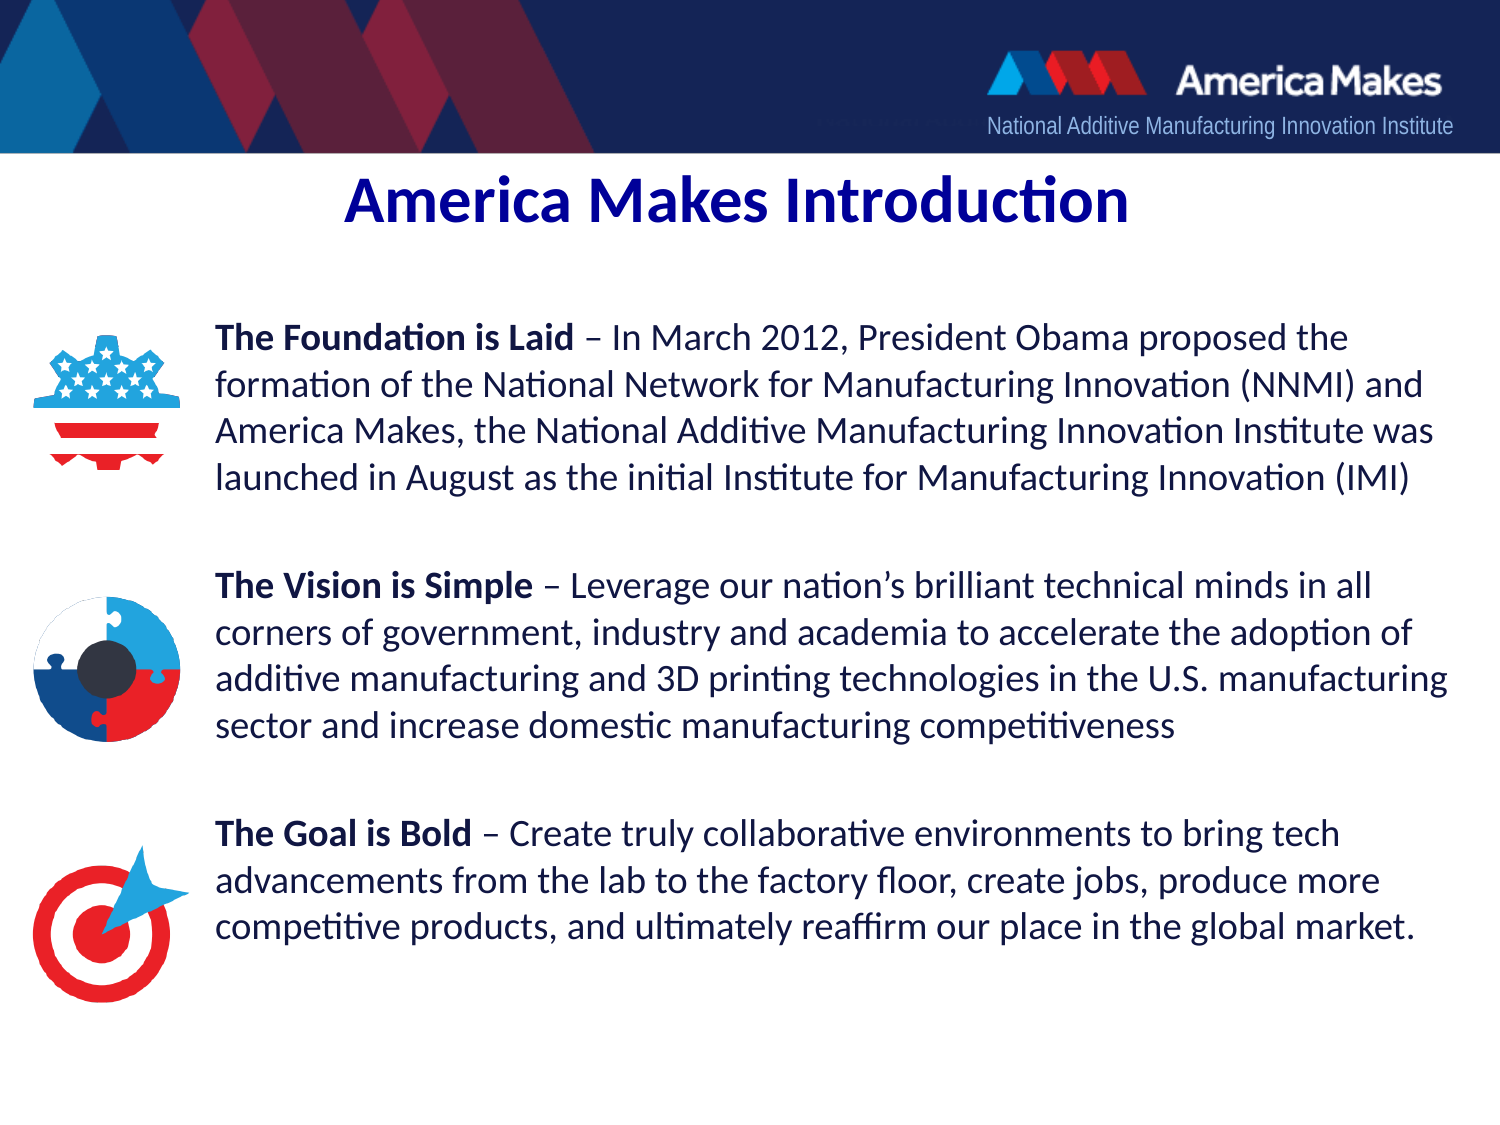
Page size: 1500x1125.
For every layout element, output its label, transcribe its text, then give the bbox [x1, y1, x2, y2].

picture [17, 835, 195, 1018]
picture [0, 0, 1500, 163]
title America Makes Introduction [62, 115, 1413, 276]
picture [17, 317, 195, 500]
list The Foundation is Laid – In March 2012, President Obama proposed the formation of the National Network for Manufacturing Innovation (NNMI) and America Makes, the National Additive Manufacturing Innovation Institute was launched in August as the initial Institute for Manufacturing Innovation (IMI) The Vision is Simple – Leverage our nation’s brilliant technical minds in all corners of government, industry and academia to accelerate the adoption of additive manufacturing and 3D printing technologies in the U.S. manufacturing sector and increase domestic manufacturing competitiveness The Goal is Bold – Create truly collaborative environments to bring tech advancements from the lab to the factory floor, create jobs, produce more competitive products, and ultimately reaffirm our place in the global market. [200, 304, 1475, 1042]
picture [17, 579, 195, 761]
